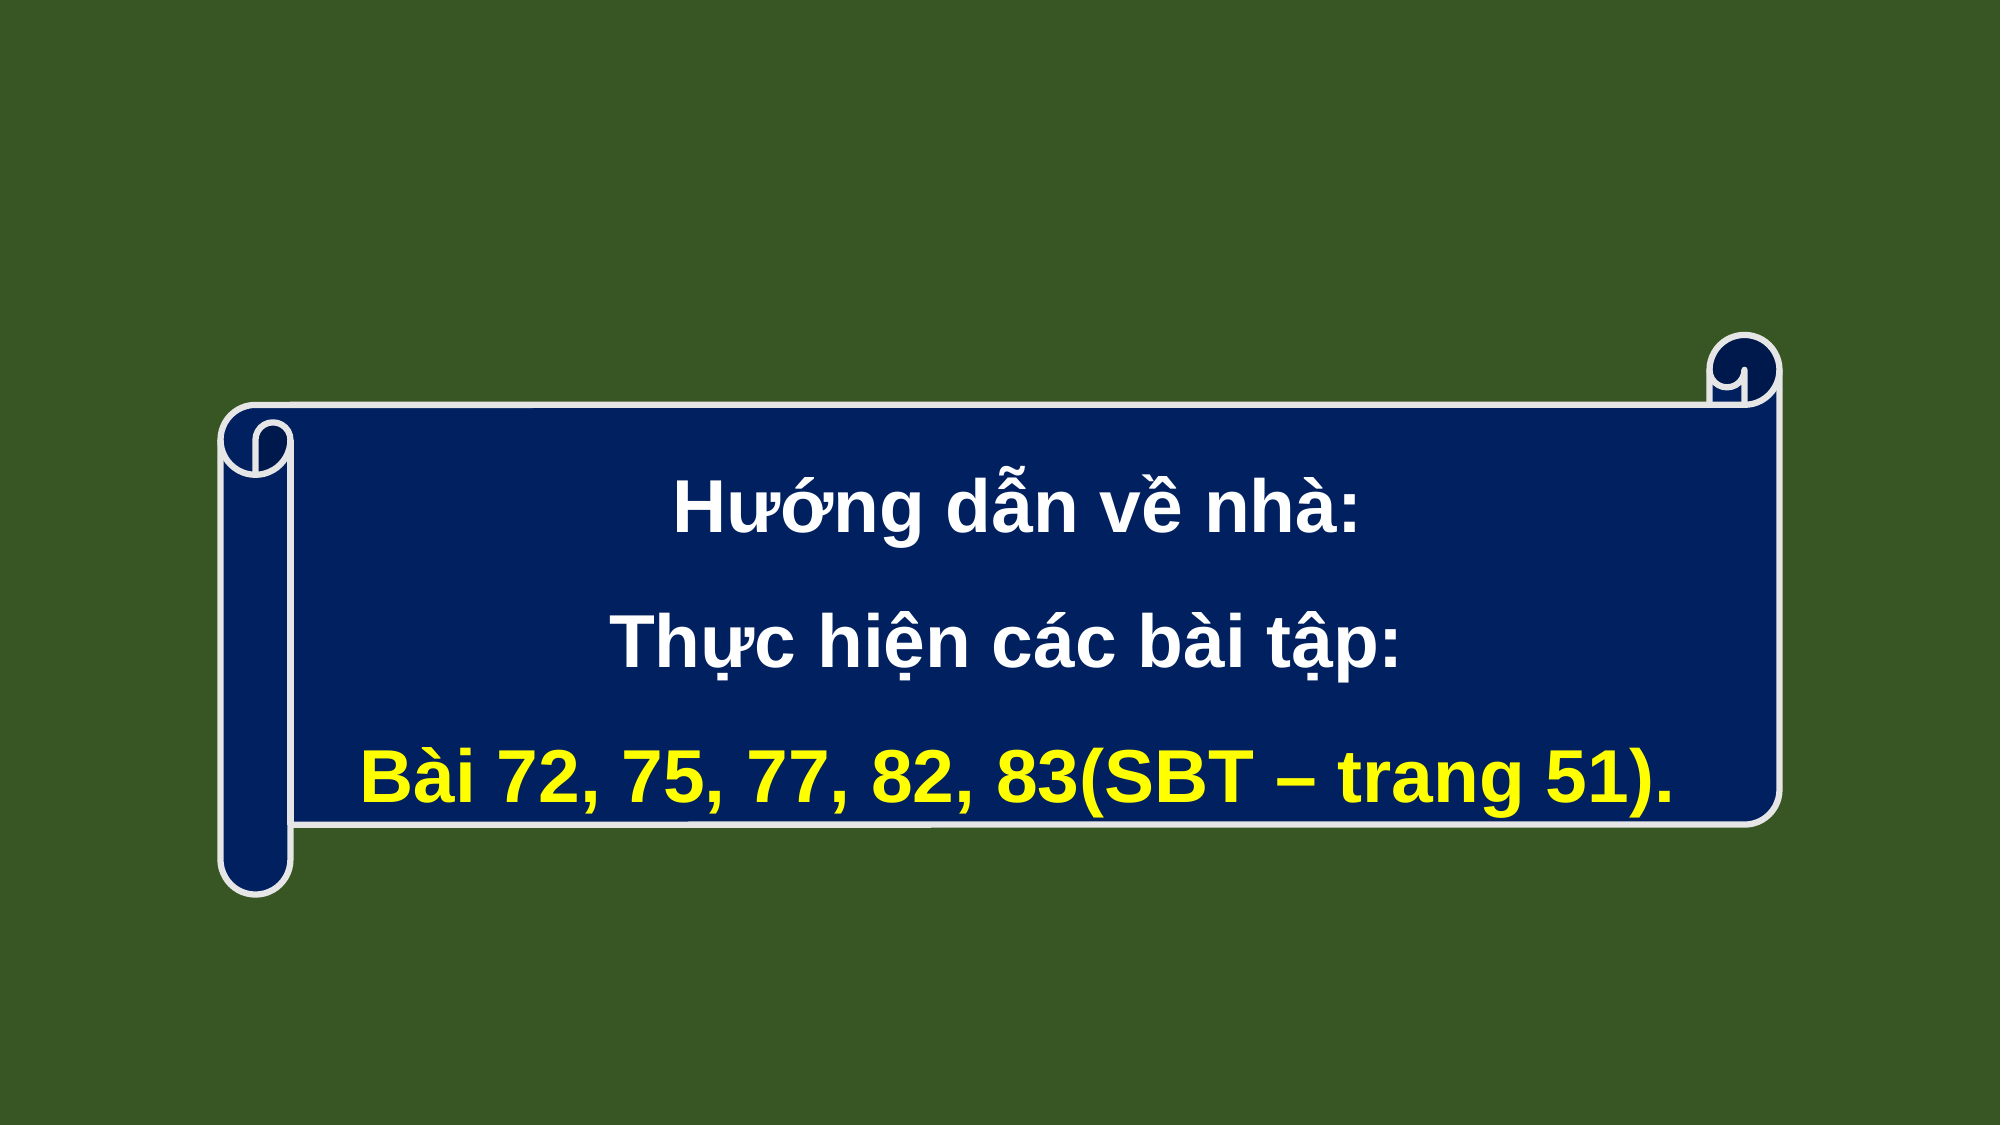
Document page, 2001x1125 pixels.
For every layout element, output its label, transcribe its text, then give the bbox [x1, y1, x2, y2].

text_box Hướng dẫn về nhà: Thực hiện các bài tập: Bài 72, 75, 77, 82, 83(SBT – trang 51). [220, 334, 1780, 895]
